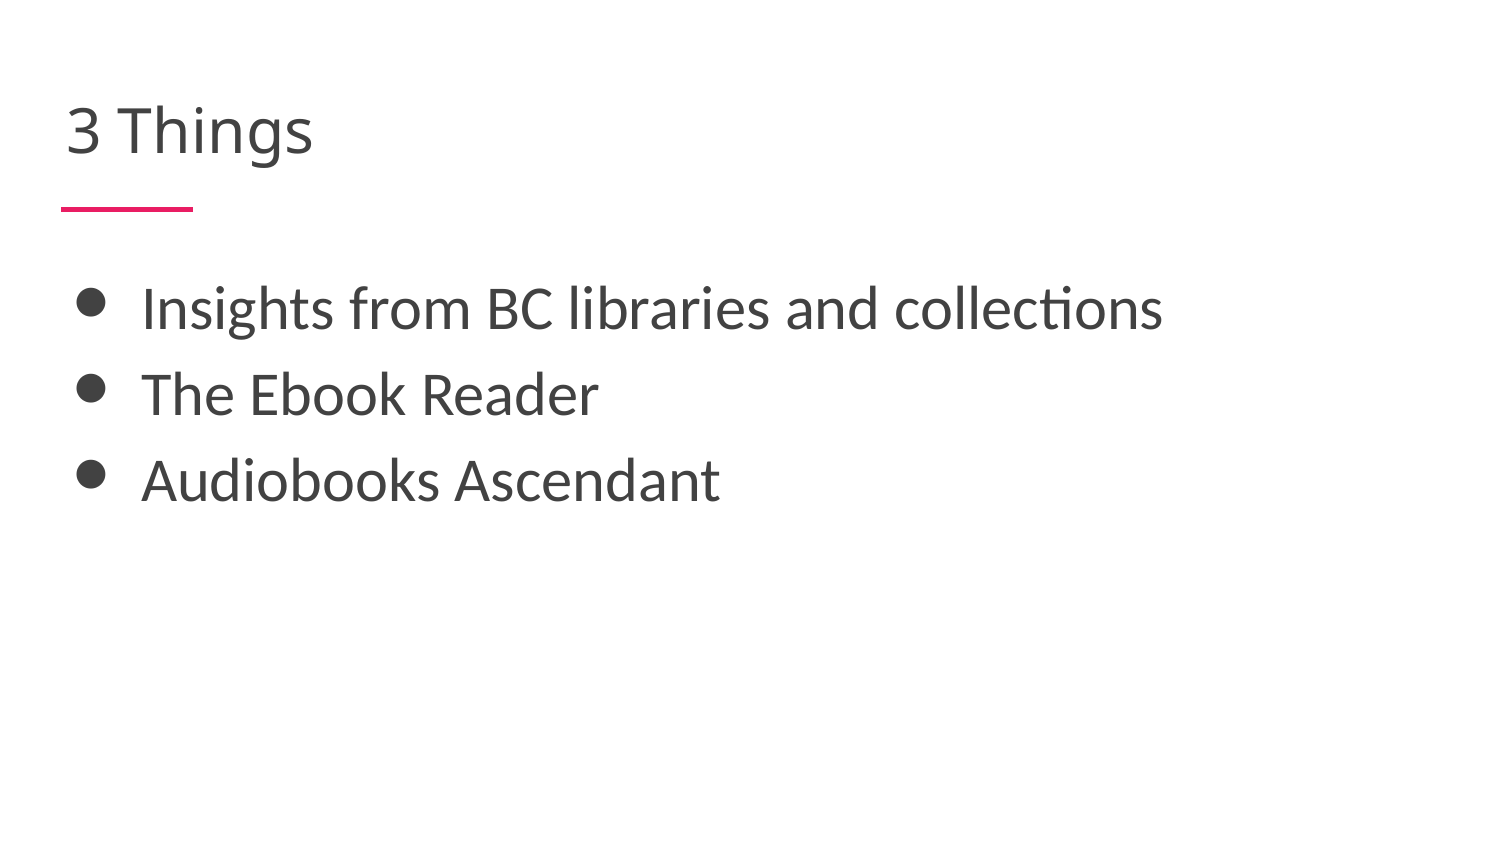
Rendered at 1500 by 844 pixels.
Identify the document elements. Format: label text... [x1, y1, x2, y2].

title 3 Things [51, 61, 1449, 182]
list Insights from BC libraries and collections The Ebook Reader Audiobooks Ascendant [51, 240, 1449, 750]
